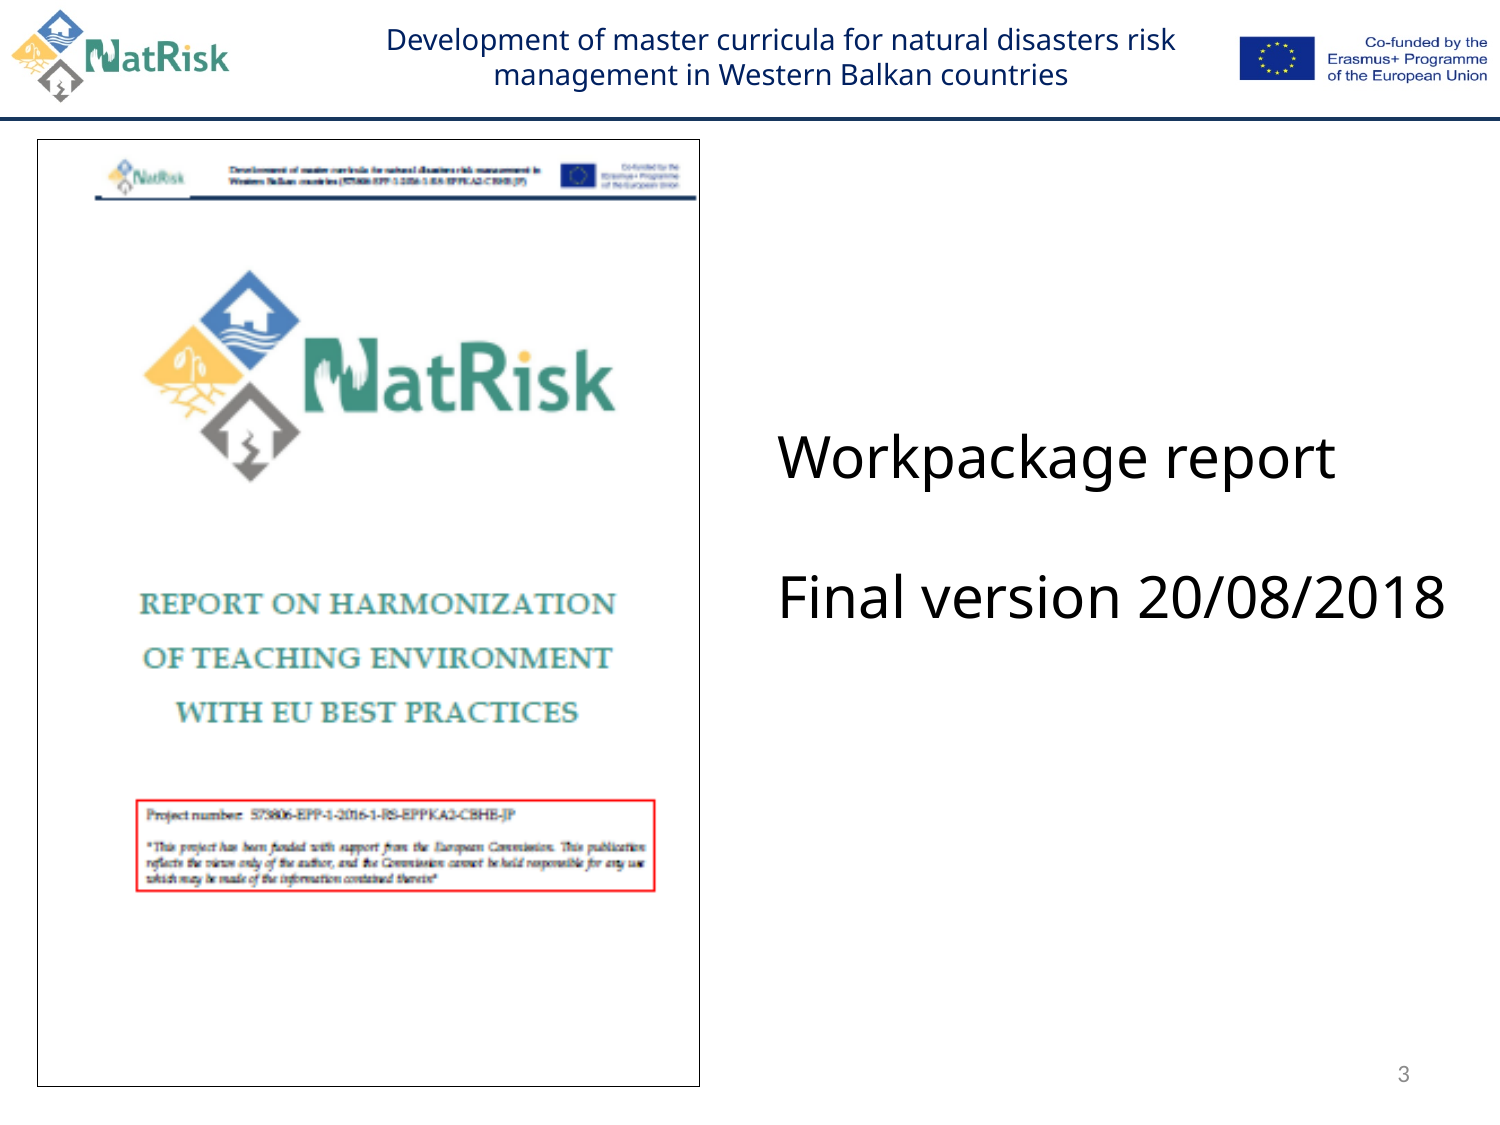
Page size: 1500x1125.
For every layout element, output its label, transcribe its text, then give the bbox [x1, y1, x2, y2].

slide_number 3 [1074, 1042, 1425, 1103]
picture [0, 0, 238, 113]
text_box Development of master curricula for natural disasters risk management in Western Balkan countries [324, 24, 1223, 88]
text_box Workpackage report Final version 20/08/2018 [762, 412, 1463, 638]
picture [1224, 24, 1500, 93]
picture [37, 138, 701, 1087]
